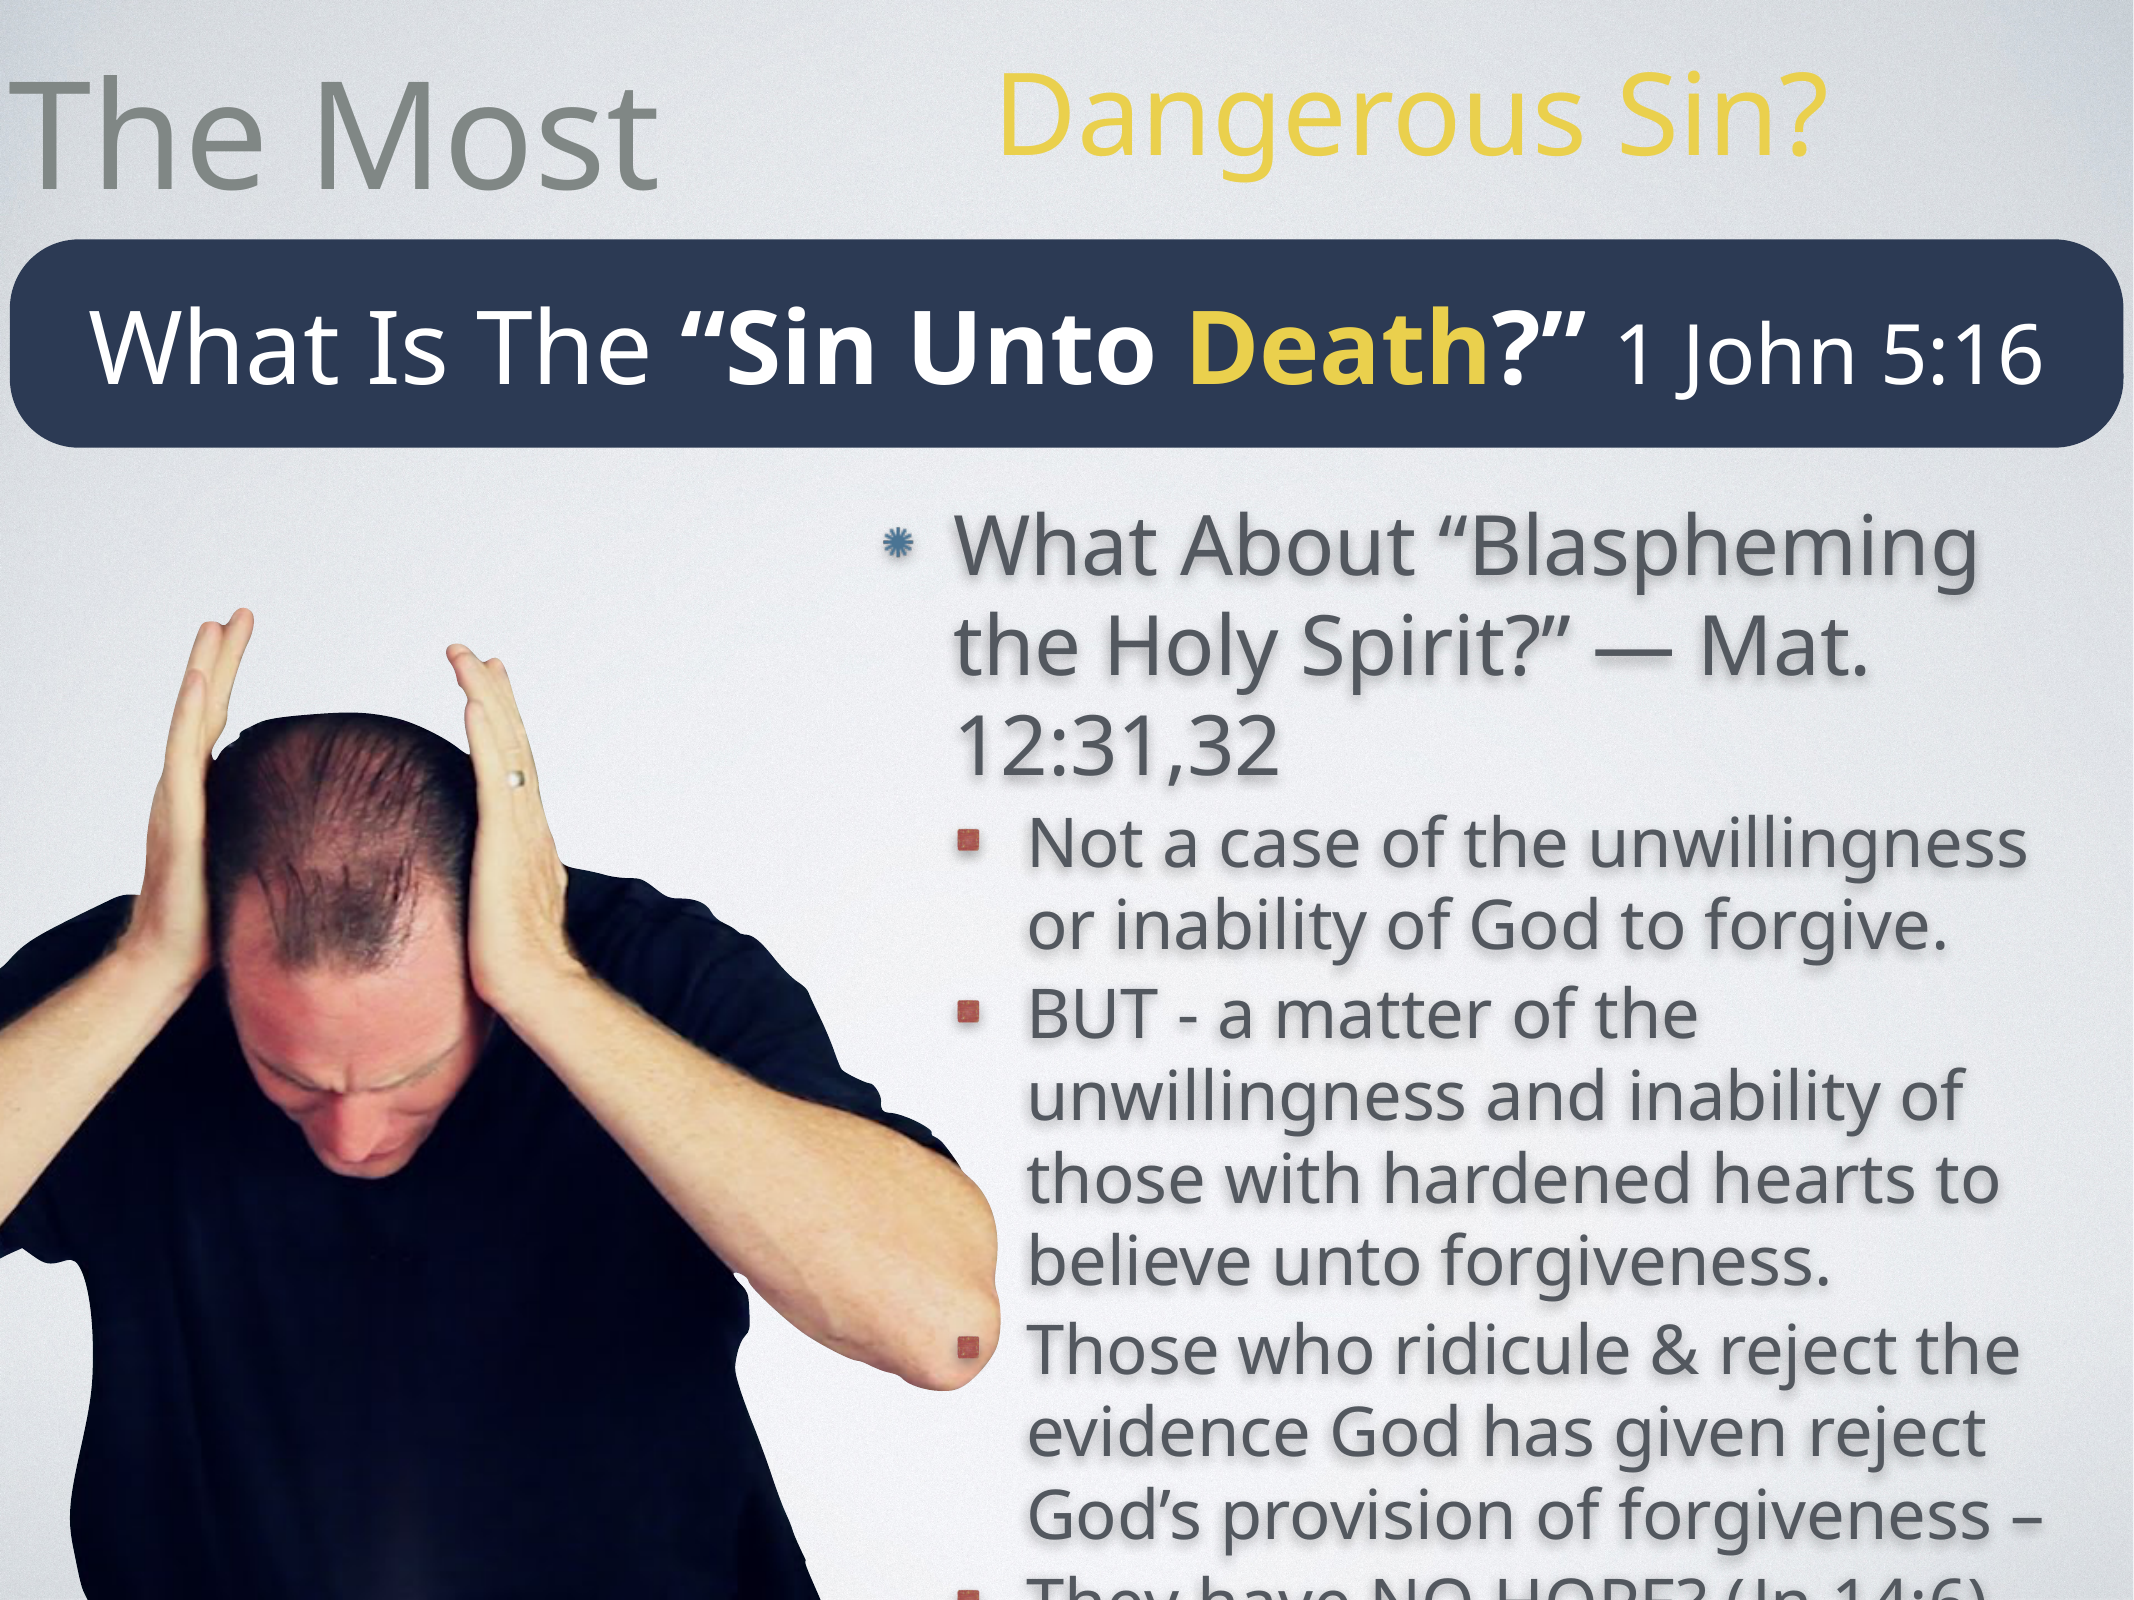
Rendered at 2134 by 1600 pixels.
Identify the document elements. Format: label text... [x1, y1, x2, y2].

text_box What About “Blaspheming the Holy Spirit?” — Mat. 12:31,32 Not a case of the unwillingness or inability of God to forgive. BUT - a matter of the unwillingness and inability of those with hardened hearts to believe unto forgiveness. Those who ridicule & reject the evidence God has given reject God’s provision of forgiveness – They have NO HOPE? (Jn 14:6) [876, 486, 2094, 1600]
picture [882, 526, 915, 559]
text_box Dangerous Sin? [706, 34, 2134, 185]
text_box What Is The “Sin Unto Death?” 1 John 5:16 [9, 239, 2124, 448]
text_box The Most [1, 33, 706, 227]
picture [0, 0, 2134, 1600]
